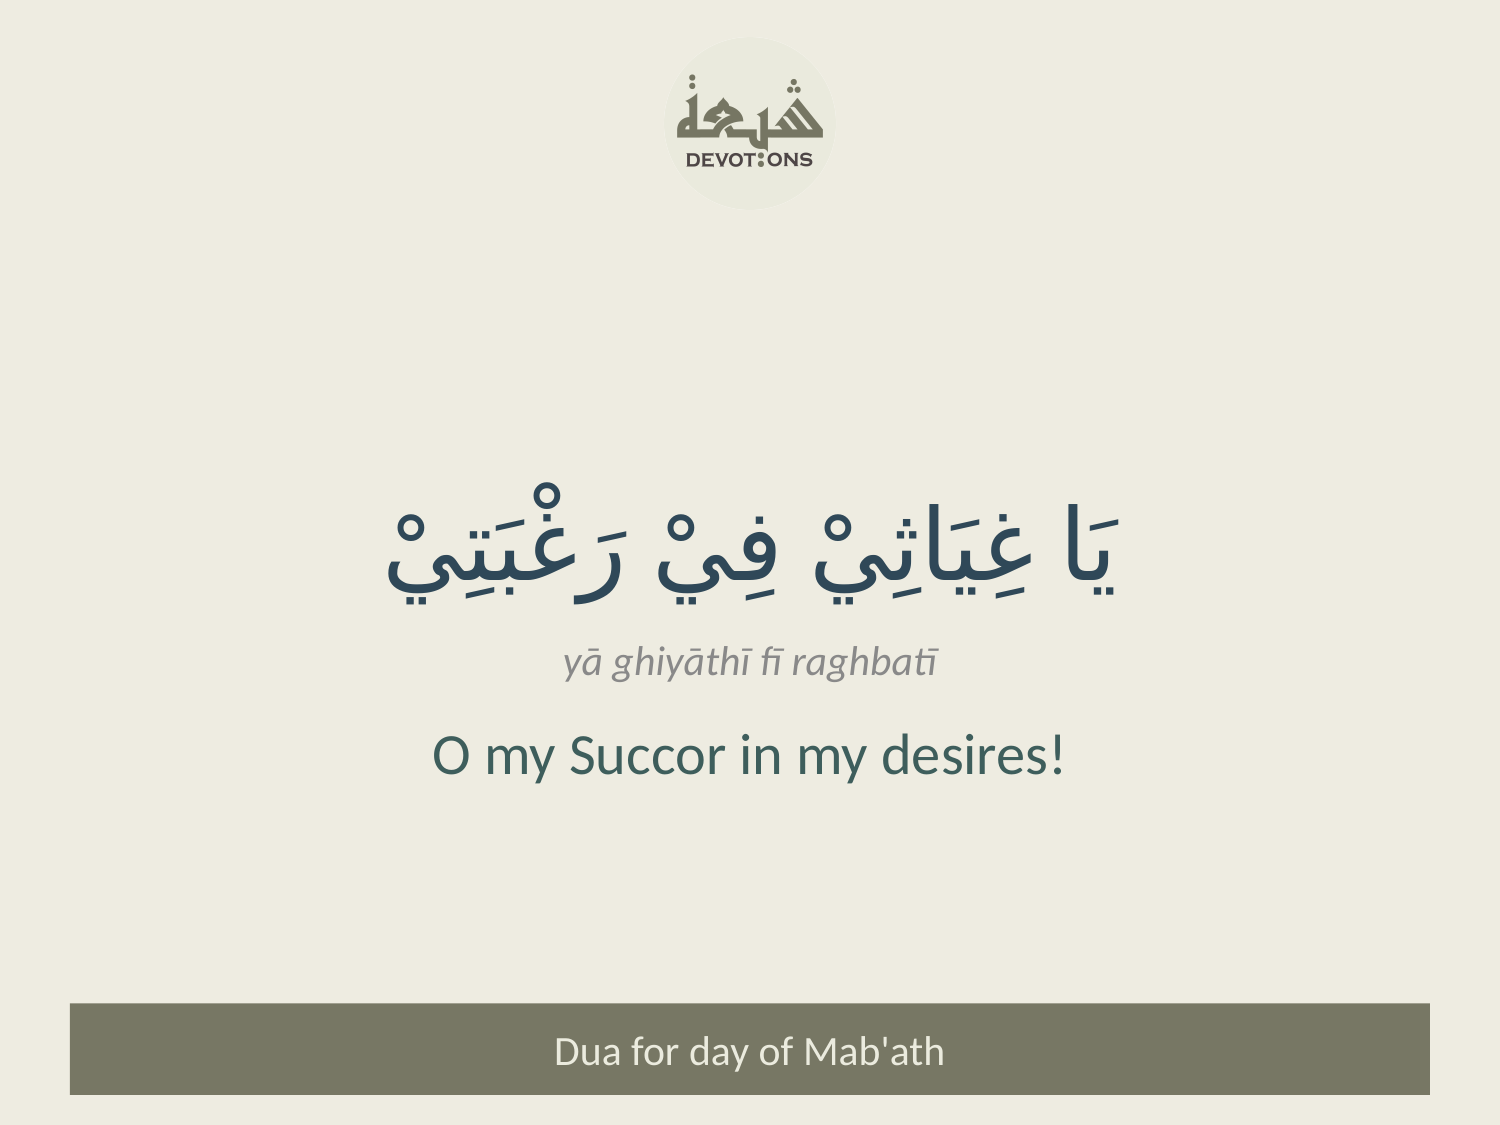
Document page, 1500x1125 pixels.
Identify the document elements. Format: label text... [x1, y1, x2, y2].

picture [656, 29, 844, 203]
list Dua for day of Mab'ath [69, 1003, 1430, 1095]
list يَا غِيَاثِيْ فِيْ رَغْبَتِيْ yā ghiyāthī fī raghbatī O my Succor in my desires! [69, 203, 1430, 1003]
